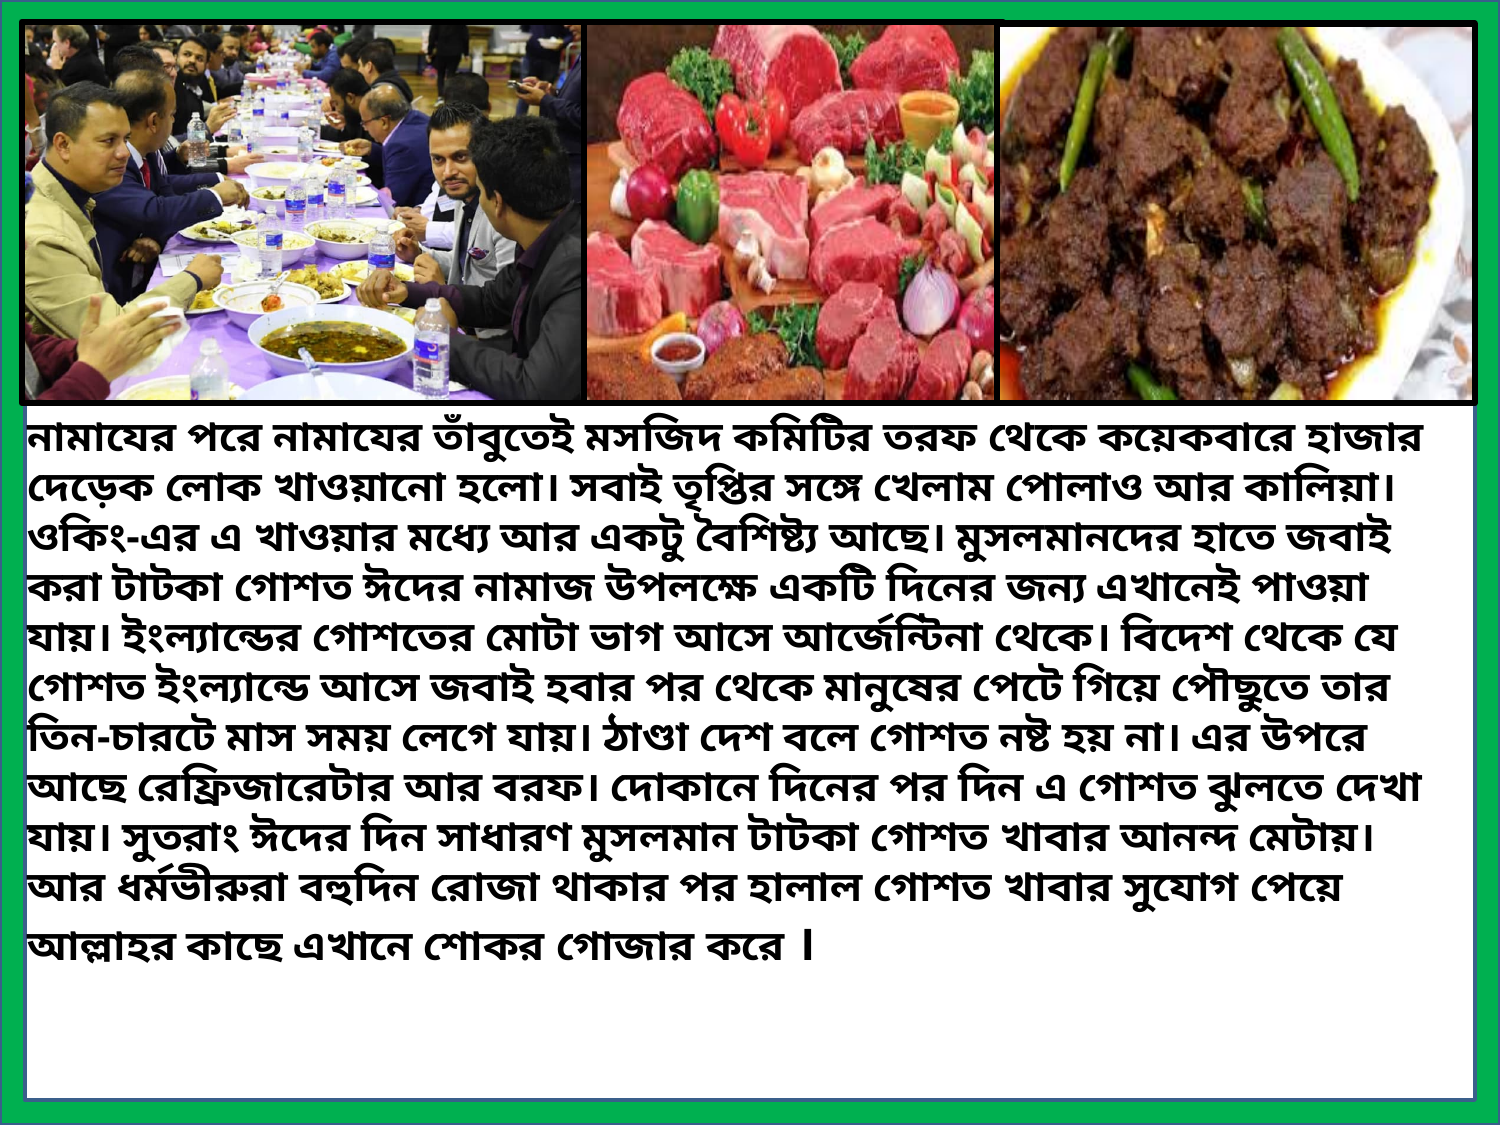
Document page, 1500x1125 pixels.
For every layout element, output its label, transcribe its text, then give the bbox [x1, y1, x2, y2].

picture [24, 24, 1472, 401]
text_box [0, 0, 1500, 1125]
text_box নামাযের পরে নামাযের তাঁবুতেই মসজিদ কমিটির তরফ থেকে কয়েকবারে হাজার দেড়েক লোক খাওয়ানো হলো। সবাই তৃপ্তির সঙ্গে খেলাম পোলাও আর কালিয়া। ওকিং-এর এ খাওয়ার মধ্যে আর একটু বৈশিষ্ট্য আছে। মুসলমানদের হাতে জবাই করা টাটকা গোশত ঈদের নামাজ উপলক্ষে একটি দিনের জন্য এখানেই পাওয়া যায়। ইংল্যান্ডের গোশতের মোটা ভাগ আসে আর্জেন্টিনা থেকে। বিদেশ থেকে যে গোশত ইংল্যান্ডে আসে জবাই হবার পর থেকে মানুষের পেটে গিয়ে পৌছুতে তার তিন-চারটে মাস সময় লেগে যায়। ঠাণ্ডা দেশ বলে গোশত নষ্ট হয় না। এর উপরে আছে রেফ্রিজারেটার আর বরফ। দোকানে দিনের পর দিন এ গোশত ঝুলতে দেখা যায়। সুতরাং ঈদের দিন সাধারণ মুসলমান টাটকা গোশত খাবার আনন্দ মেটায়। আর ধর্মভীরুরা বহুদিন রোজা থাকার পর হালাল গোশত খাবার সুযোগ পেয়ে আল্লাহর কাছে এখানে শোকর গোজার করে । [12, 402, 1475, 1125]
